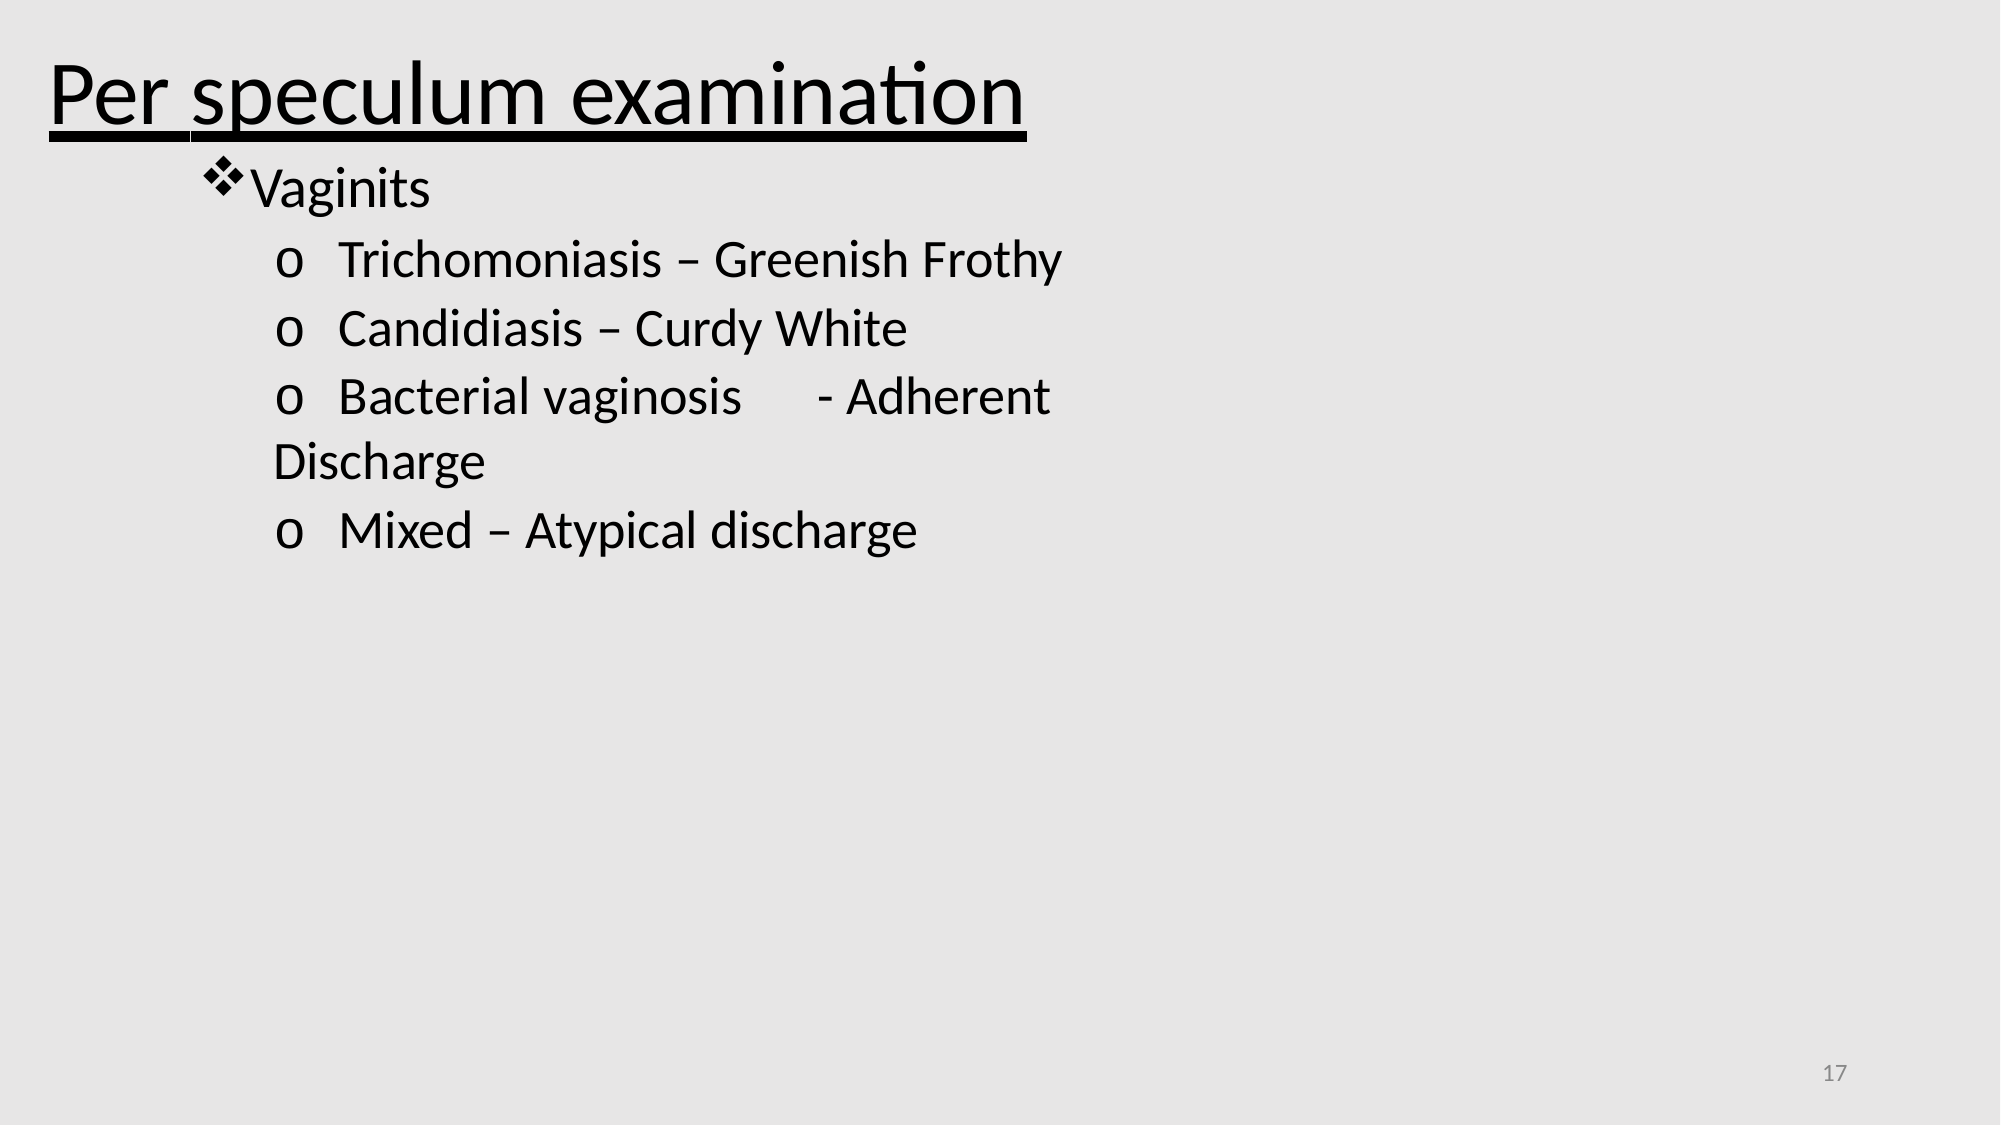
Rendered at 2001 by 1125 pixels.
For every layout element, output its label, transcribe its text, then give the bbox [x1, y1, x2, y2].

title Per speculum examination [46, 30, 1036, 221]
text_box Vaginits o Trichomoniasis – Greenish Frothy o Candidiasis – Curdy White o Bacterial vaginosis - Adherent Discharge o Mixed – Atypical discharge [196, 142, 1205, 560]
slide_number 17 [1817, 1060, 1852, 1125]
